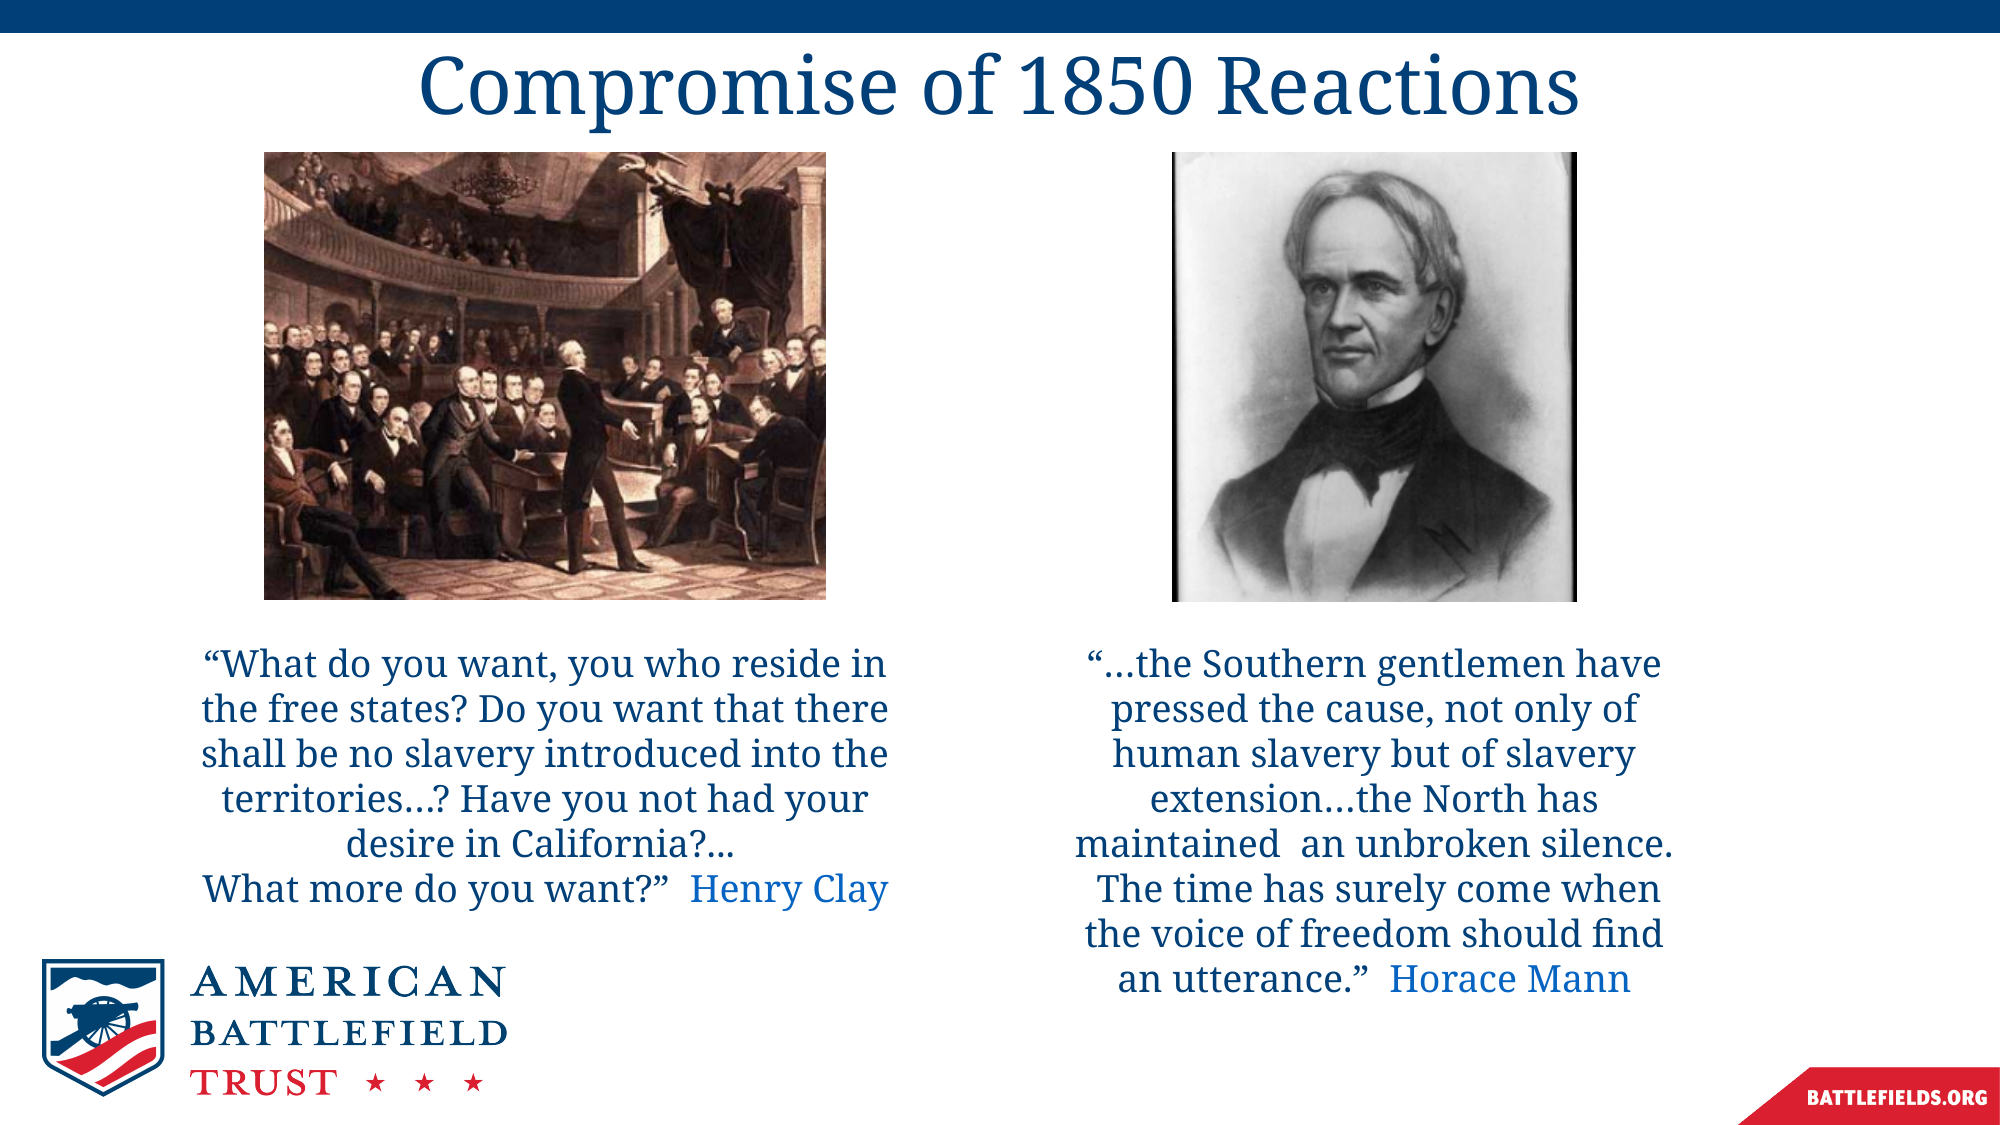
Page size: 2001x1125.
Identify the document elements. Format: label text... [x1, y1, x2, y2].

text_box “What do you want, you who reside in the free states? Do you want that there shall be no slavery introduced into the territories…? Have you not had your desire in California?... What more do you want?” Henry Clay [166, 632, 925, 918]
text_box “…the Southern gentlemen have pressed the cause, not only of human slavery but of slavery extension…the North has maintained an unbroken silence. The time has surely come when the voice of freedom should find an utterance.” Horace Mann [1055, 632, 1694, 1008]
title Compromise of 1850 Reactions [137, 37, 1863, 207]
picture [42, 959, 508, 1097]
picture [1172, 152, 1577, 602]
picture [1737, 1067, 2000, 1125]
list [264, 152, 826, 600]
